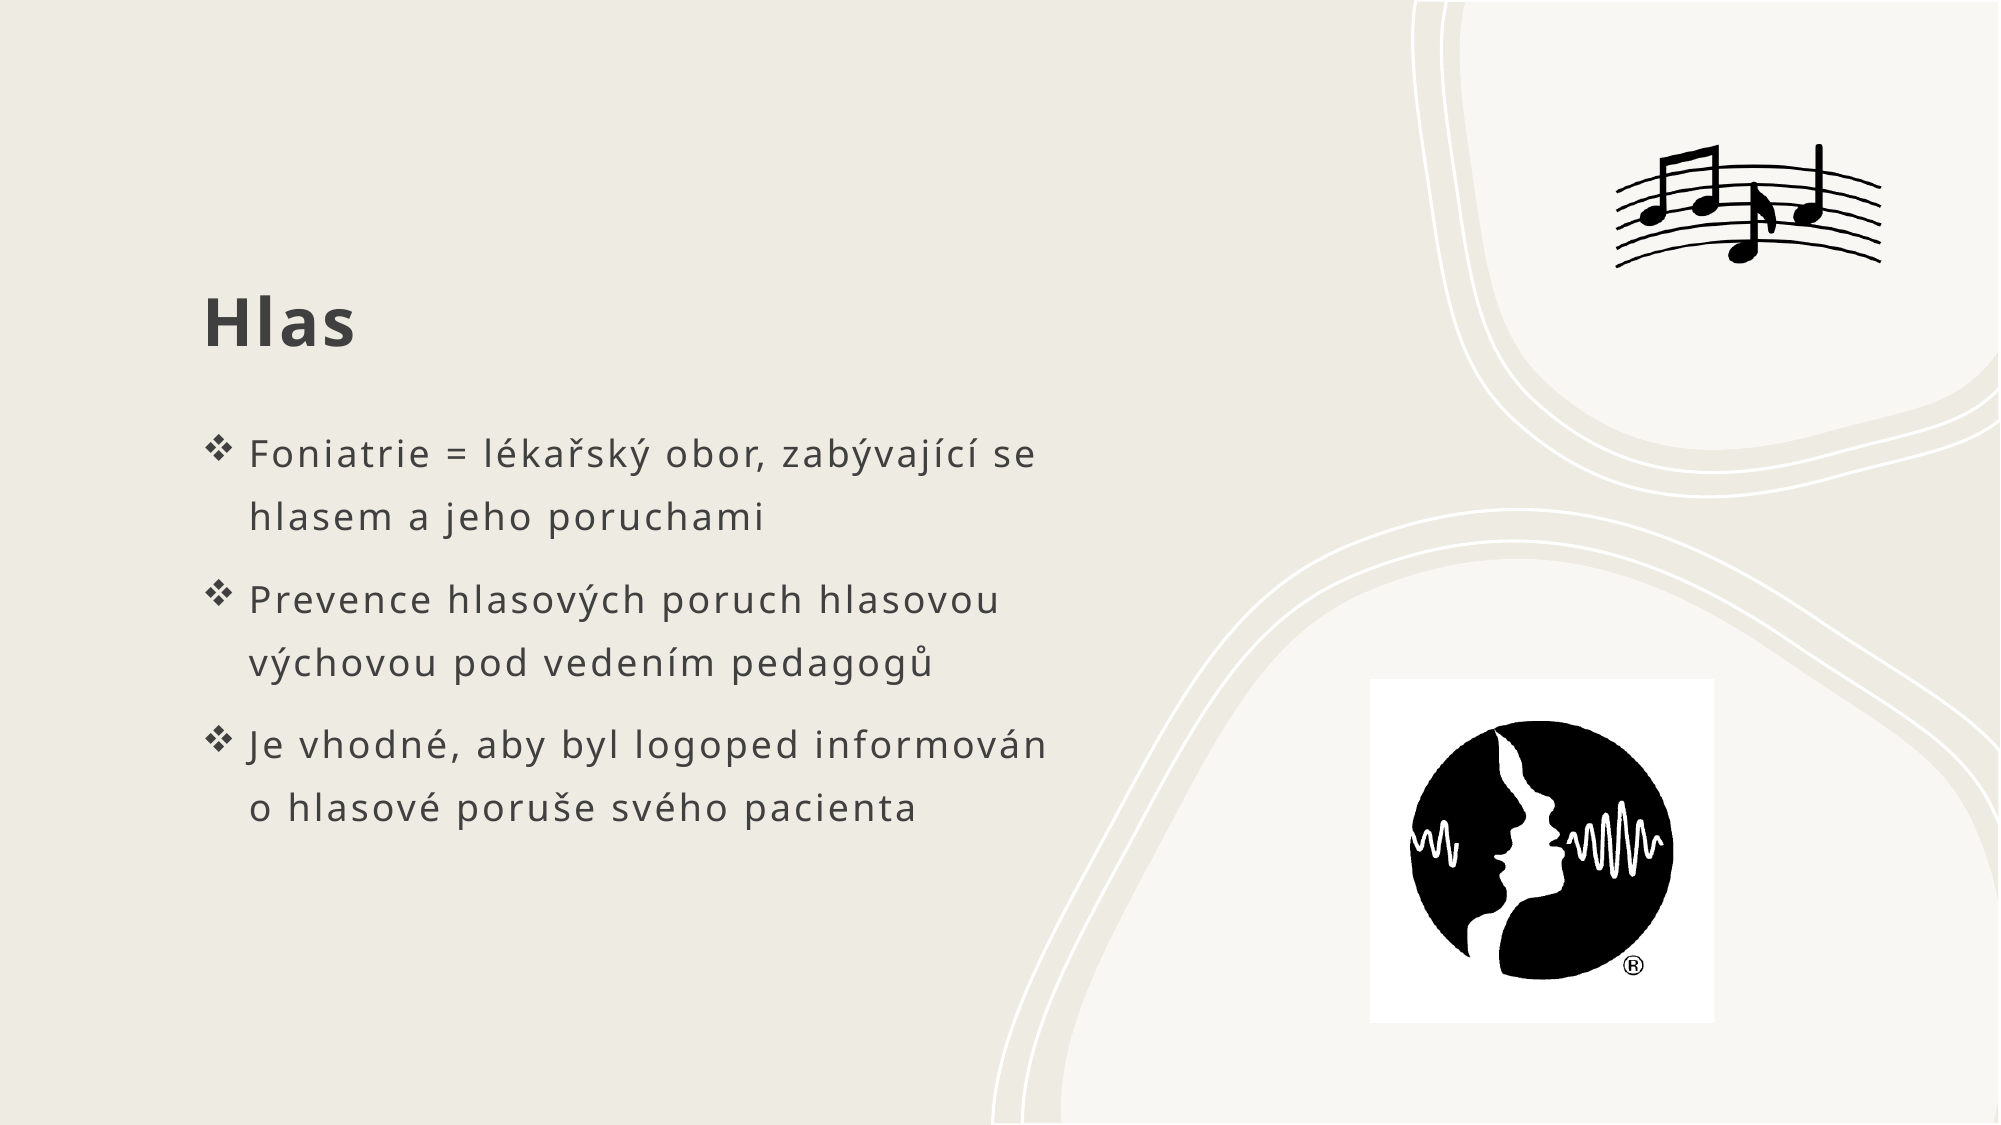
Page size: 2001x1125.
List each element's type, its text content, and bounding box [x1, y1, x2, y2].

title Hlas [184, 72, 1355, 375]
picture [1369, 679, 1714, 1023]
text_box [1411, 0, 2000, 498]
text_box [1458, 0, 2000, 451]
list Foniatrie = lékařský obor, zabývající se hlasem a jeho poruchami Prevence hlasových poruch hlasovou výchovou pod vedením pedagogů Je vhodné, aby byl logoped informován o hlasové poruše svého pacienta [184, 394, 1084, 979]
text_box [1059, 557, 2000, 1125]
text_box [991, 508, 2000, 1125]
picture [1600, 59, 1898, 357]
text_box [0, 0, 2000, 1125]
